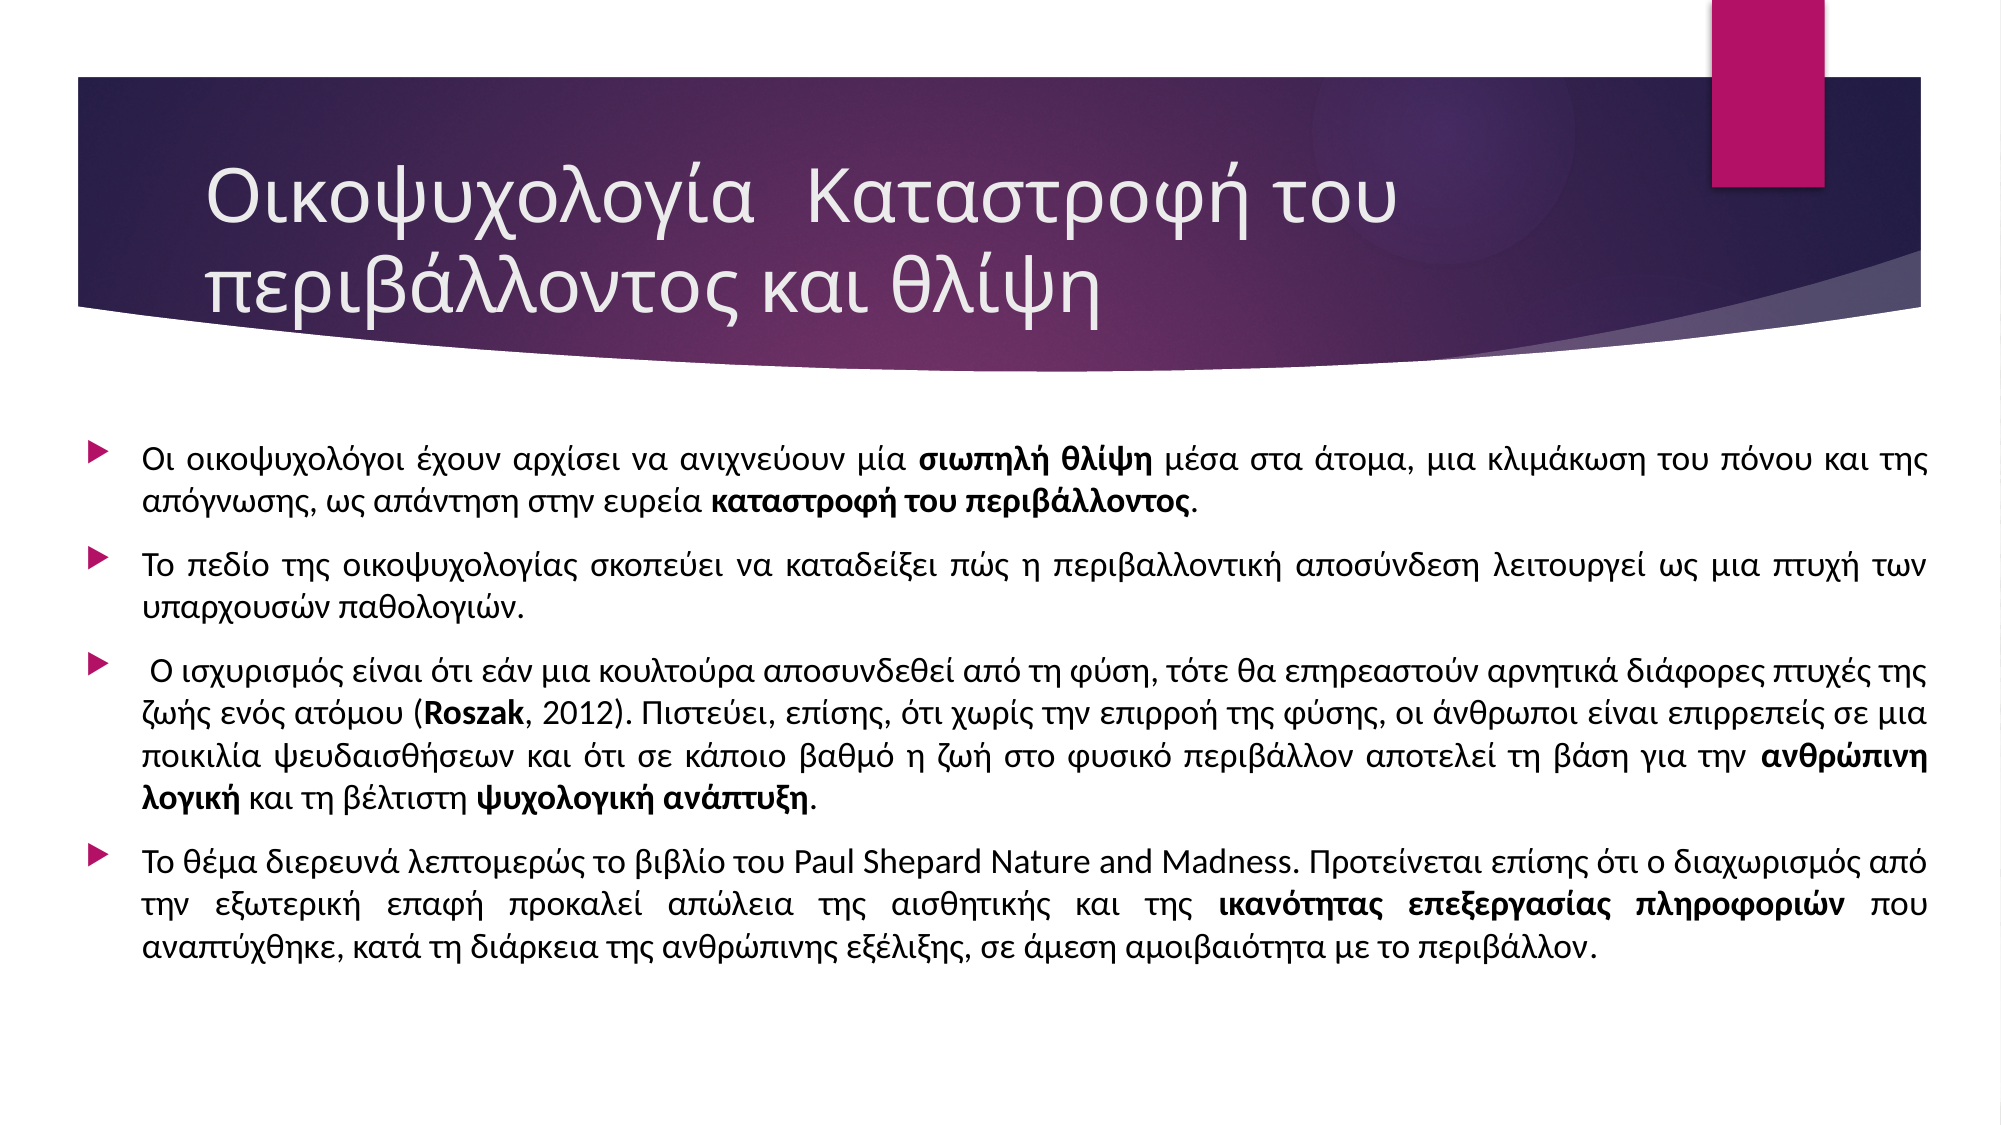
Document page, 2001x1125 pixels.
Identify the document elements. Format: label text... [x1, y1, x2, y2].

title Οικοψυχολογία Καταστροφή του περιβάλλοντος και θλίψη [189, 159, 1627, 316]
list Οι οικοψυχολόγοι έχουν αρχίσει να ανιχνεύουν μία σιωπηλή θλίψη μέσα στα άτομα, μια κλιμάκωση του πόνου και της απόγνωσης, ως απάντηση στην ευρεία καταστροφή του περιβάλλοντος. Το πεδίο της οικοψυχολογίας σκοπεύει να καταδείξει πώς η περιβαλλοντική αποσύνδεση λειτουργεί ως μια πτυχή των υπαρχουσών παθολογιών. Ο ισχυρισμός είναι ότι εάν μια κουλτούρα αποσυνδεθεί από τη φύση, τότε θα επηρεαστούν αρνητικά διάφορες πτυχές της ζωής ενός ατόμου (Roszak, 2012). Πιστεύει, επίσης, ότι χωρίς την επιρροή της φύσης, οι άνθρωποι είναι επιρρεπείς σε μια ποικιλία ψευδαισθήσεων και ότι σε κάποιο βαθμό η ζωή στο φυσικό περιβάλλον αποτελεί τη βάση για την ανθρώπινη λογική και τη βέλτιστη ψυχολογική ανάπτυξη. Το θέμα διερευνά λεπτομερώς το βιβλίο του Paul Shepard Nature and Madness. Προτείνεται επίσης ότι ο διαχωρισμός από την εξωτερική επαφή προκαλεί απώλεια της αισθητικής και της ικανότητας επεξεργασίας πληροφοριών που αναπτύχθηκε, κατά τη διάρκεια της ανθρώπινης εξέλιξης, σε άμεση αμοιβαιότητα με το περιβάλλον. [70, 427, 1944, 1097]
